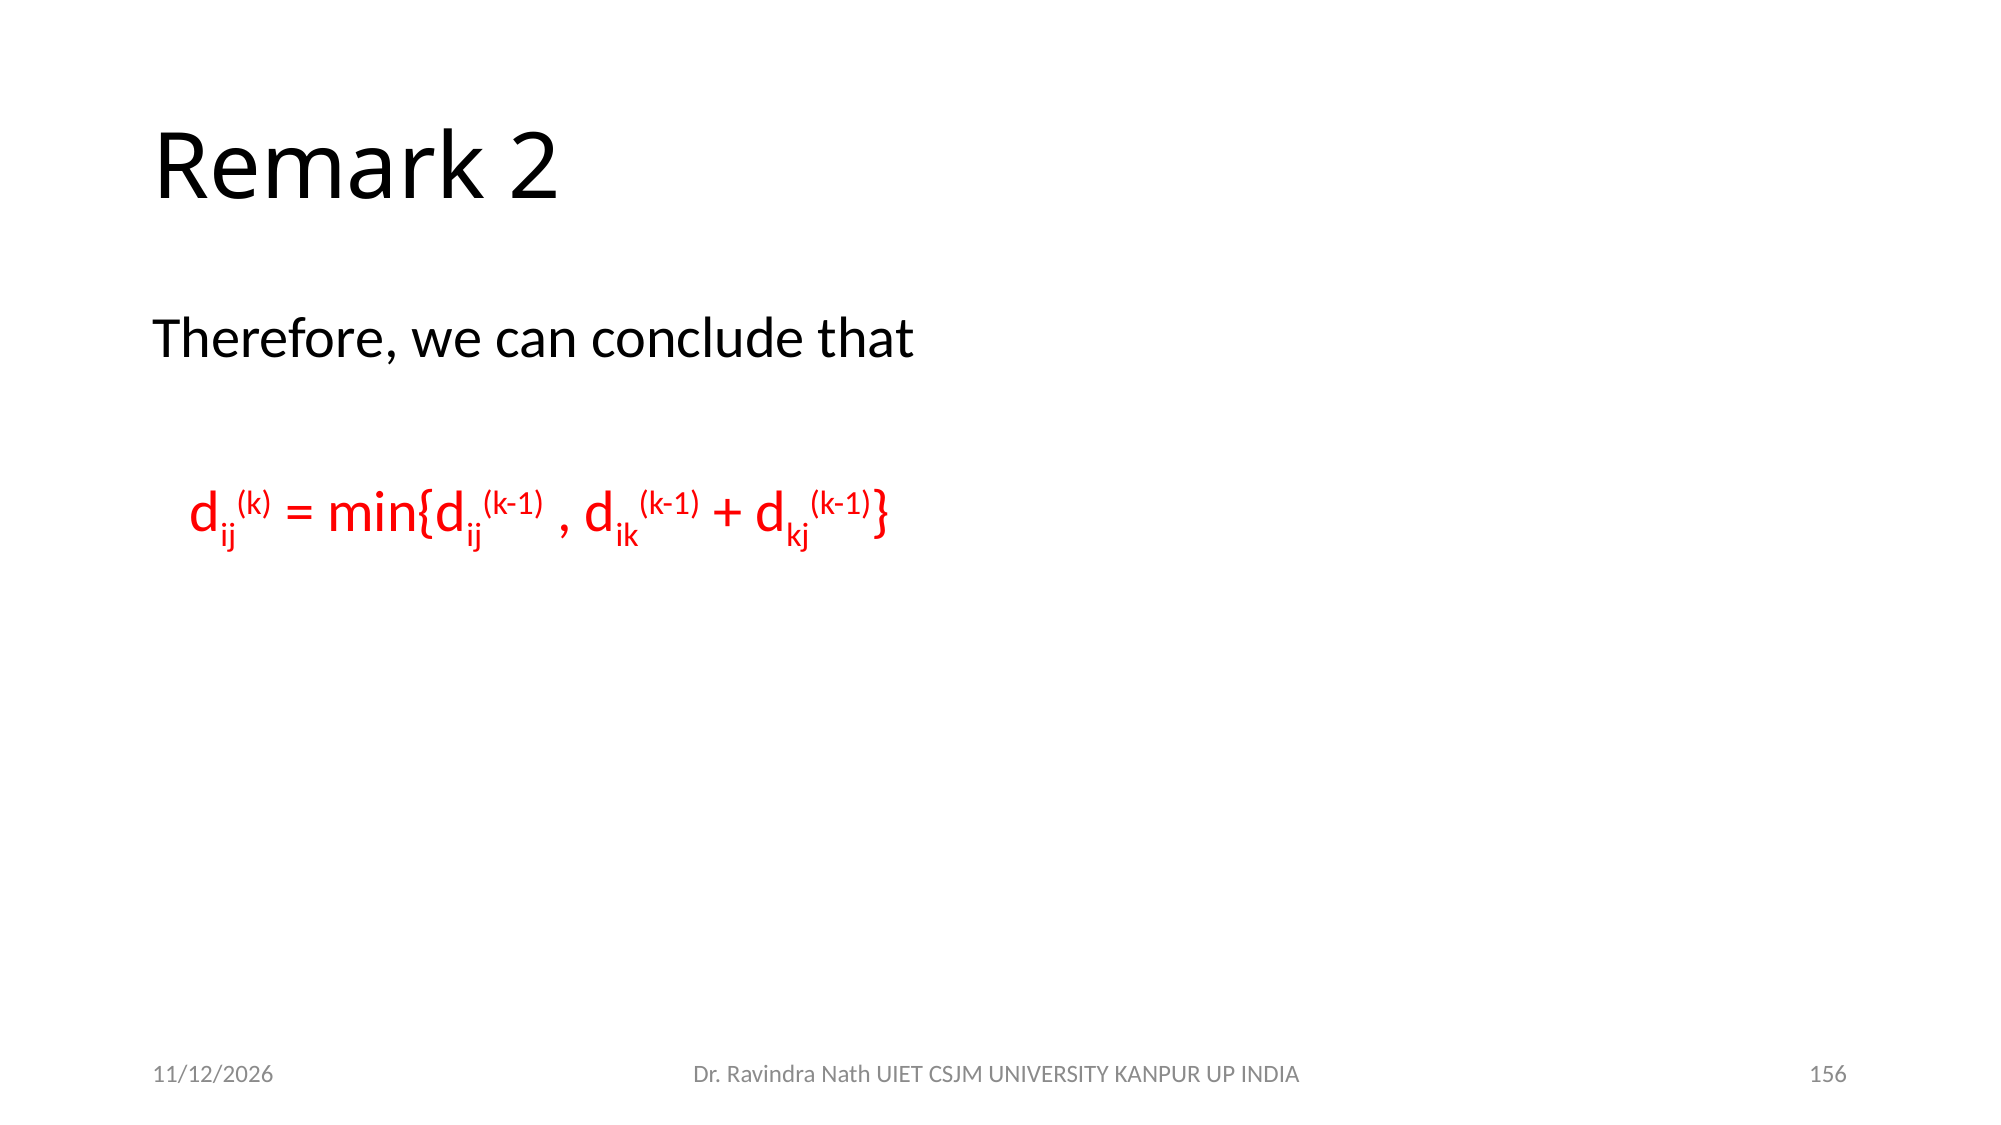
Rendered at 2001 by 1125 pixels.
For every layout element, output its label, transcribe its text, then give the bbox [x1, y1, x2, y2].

list Therefore, we can conclude that dij(k) = min{dij(k-1) , dik(k-1) + dkj(k-1)} [137, 299, 1863, 1014]
slide_number 156 [1412, 1042, 1863, 1103]
title Remark 2 [137, 59, 1863, 278]
footer Dr. Ravindra Nath UIET CSJM UNIVERSITY KANPUR UP INDIA [662, 1042, 1338, 1103]
slide_number 13-Nov-21 [137, 1042, 588, 1103]
